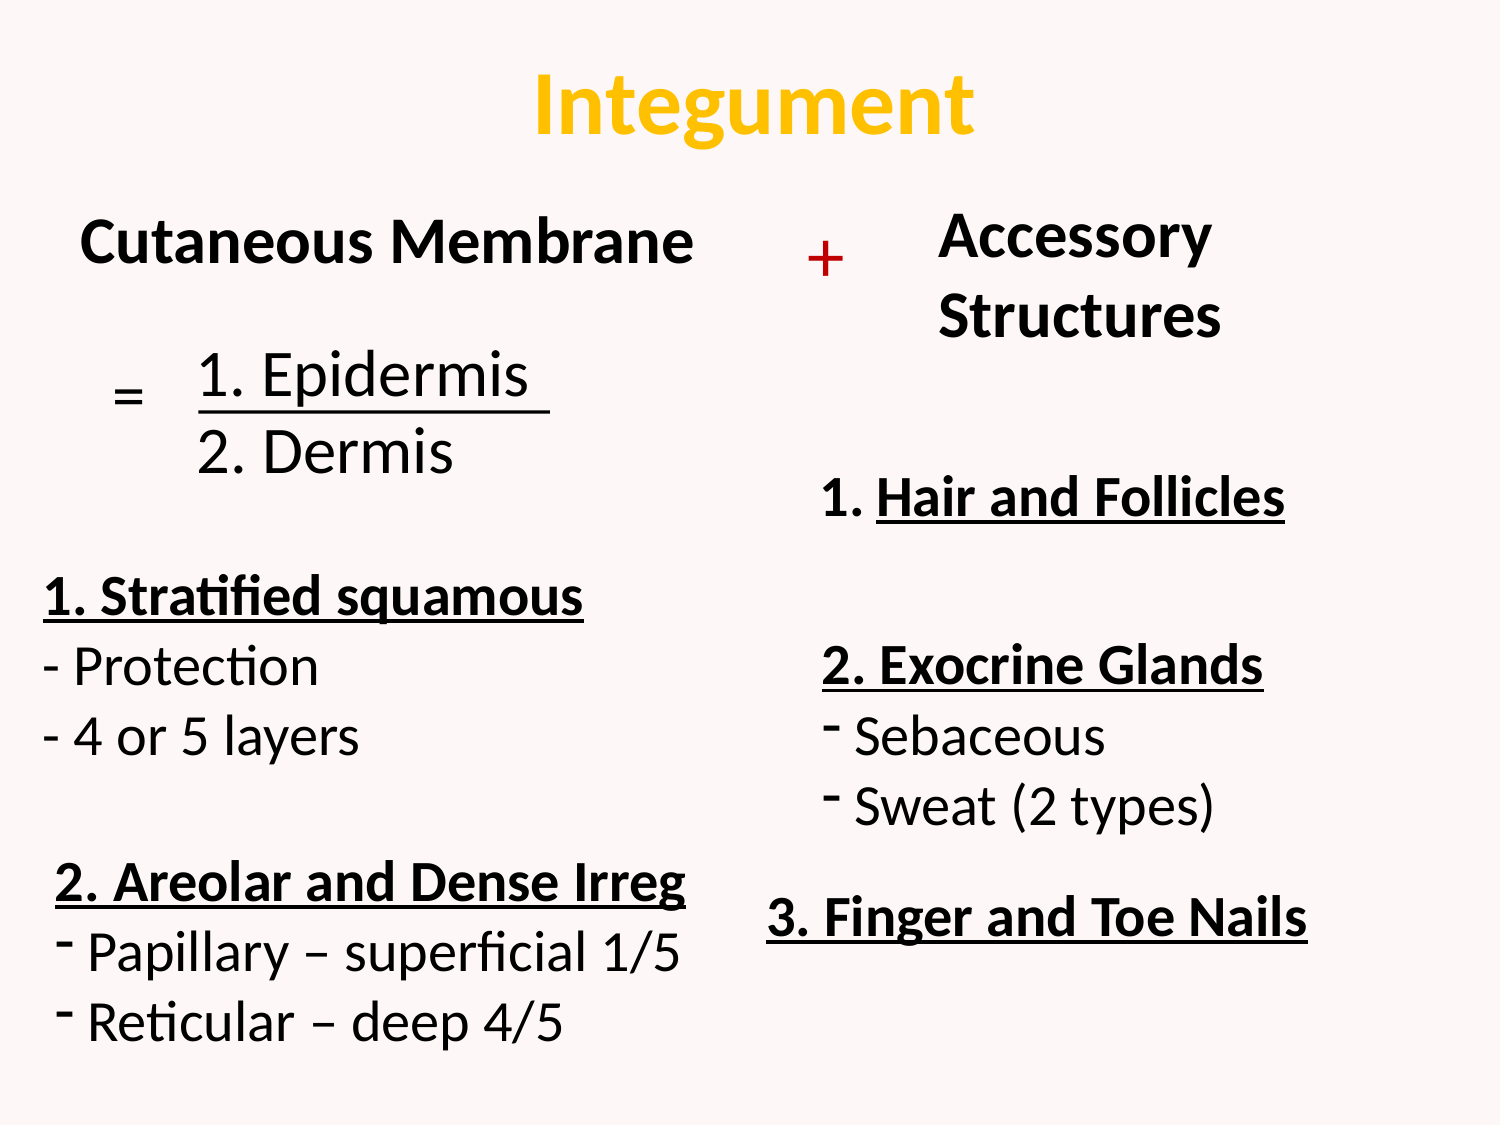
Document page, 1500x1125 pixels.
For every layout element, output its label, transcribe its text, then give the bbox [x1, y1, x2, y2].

text_box 2. Areolar and Dense Irreg Papillary – superficial 1/5 Reticular – deep 4/5 [40, 835, 702, 1061]
text_box 2. Exocrine Glands Sebaceous Sweat (2 types) [807, 619, 1280, 844]
text_box 1. Epidermis [180, 322, 545, 417]
text_box 2. Dermis [182, 399, 470, 494]
text_box + [792, 200, 860, 306]
text_box Accessory Structures [923, 183, 1238, 359]
text_box Integument [517, 35, 992, 161]
text_box Hair and Follicles [805, 450, 1301, 536]
text_box 1. Stratified squamous - Protection - 4 or 5 layers [27, 549, 600, 775]
text_box 3. Finger and Toe Nails [751, 870, 1435, 956]
text_box = [97, 344, 167, 440]
text_box Cutaneous Membrane [65, 188, 711, 284]
